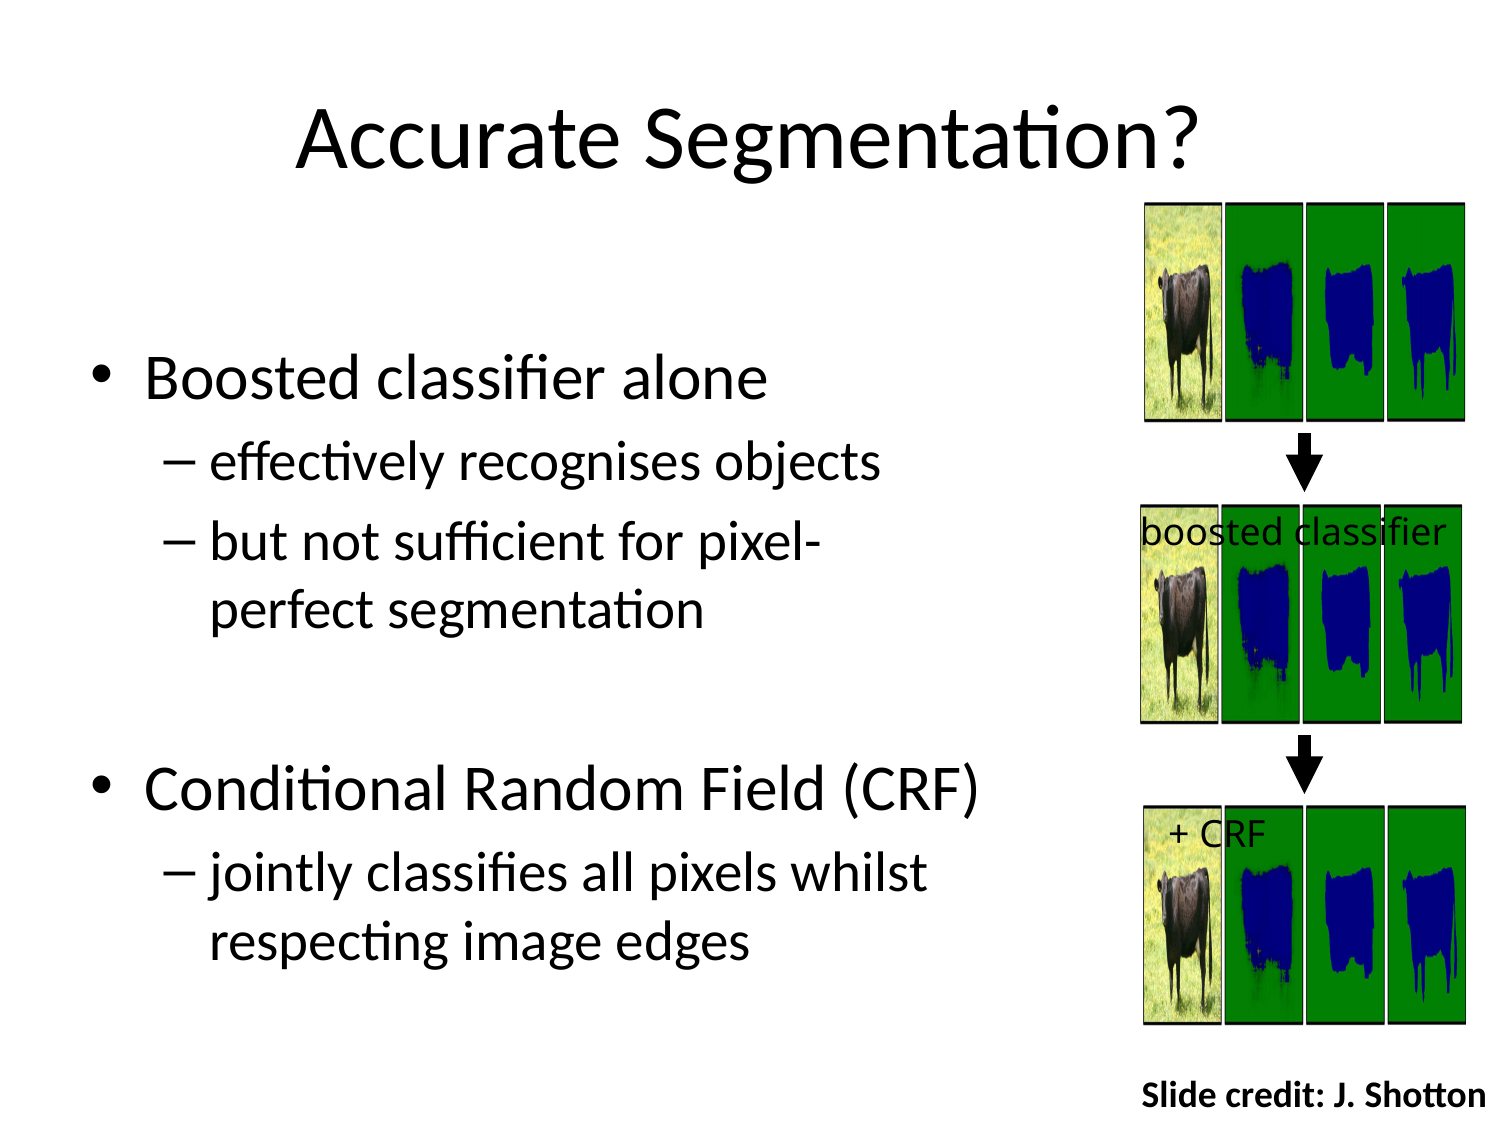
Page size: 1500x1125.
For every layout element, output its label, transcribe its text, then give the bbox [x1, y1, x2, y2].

picture [1142, 199, 1466, 425]
text_box [1298, 433, 1311, 493]
text_box [1298, 735, 1311, 794]
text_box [1139, 500, 1463, 727]
text_box Slide credit: J. Shotton [1126, 1062, 1500, 1123]
list Boosted classifier alone effectively recognises objects but not sufficient for pixel-perfect segmentation Conditional Random Field (CRF) jointly classifies all pixels whilst respecting image edges [75, 326, 999, 1059]
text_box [1141, 802, 1467, 1028]
title Accurate Segmentation? [75, 31, 1425, 233]
